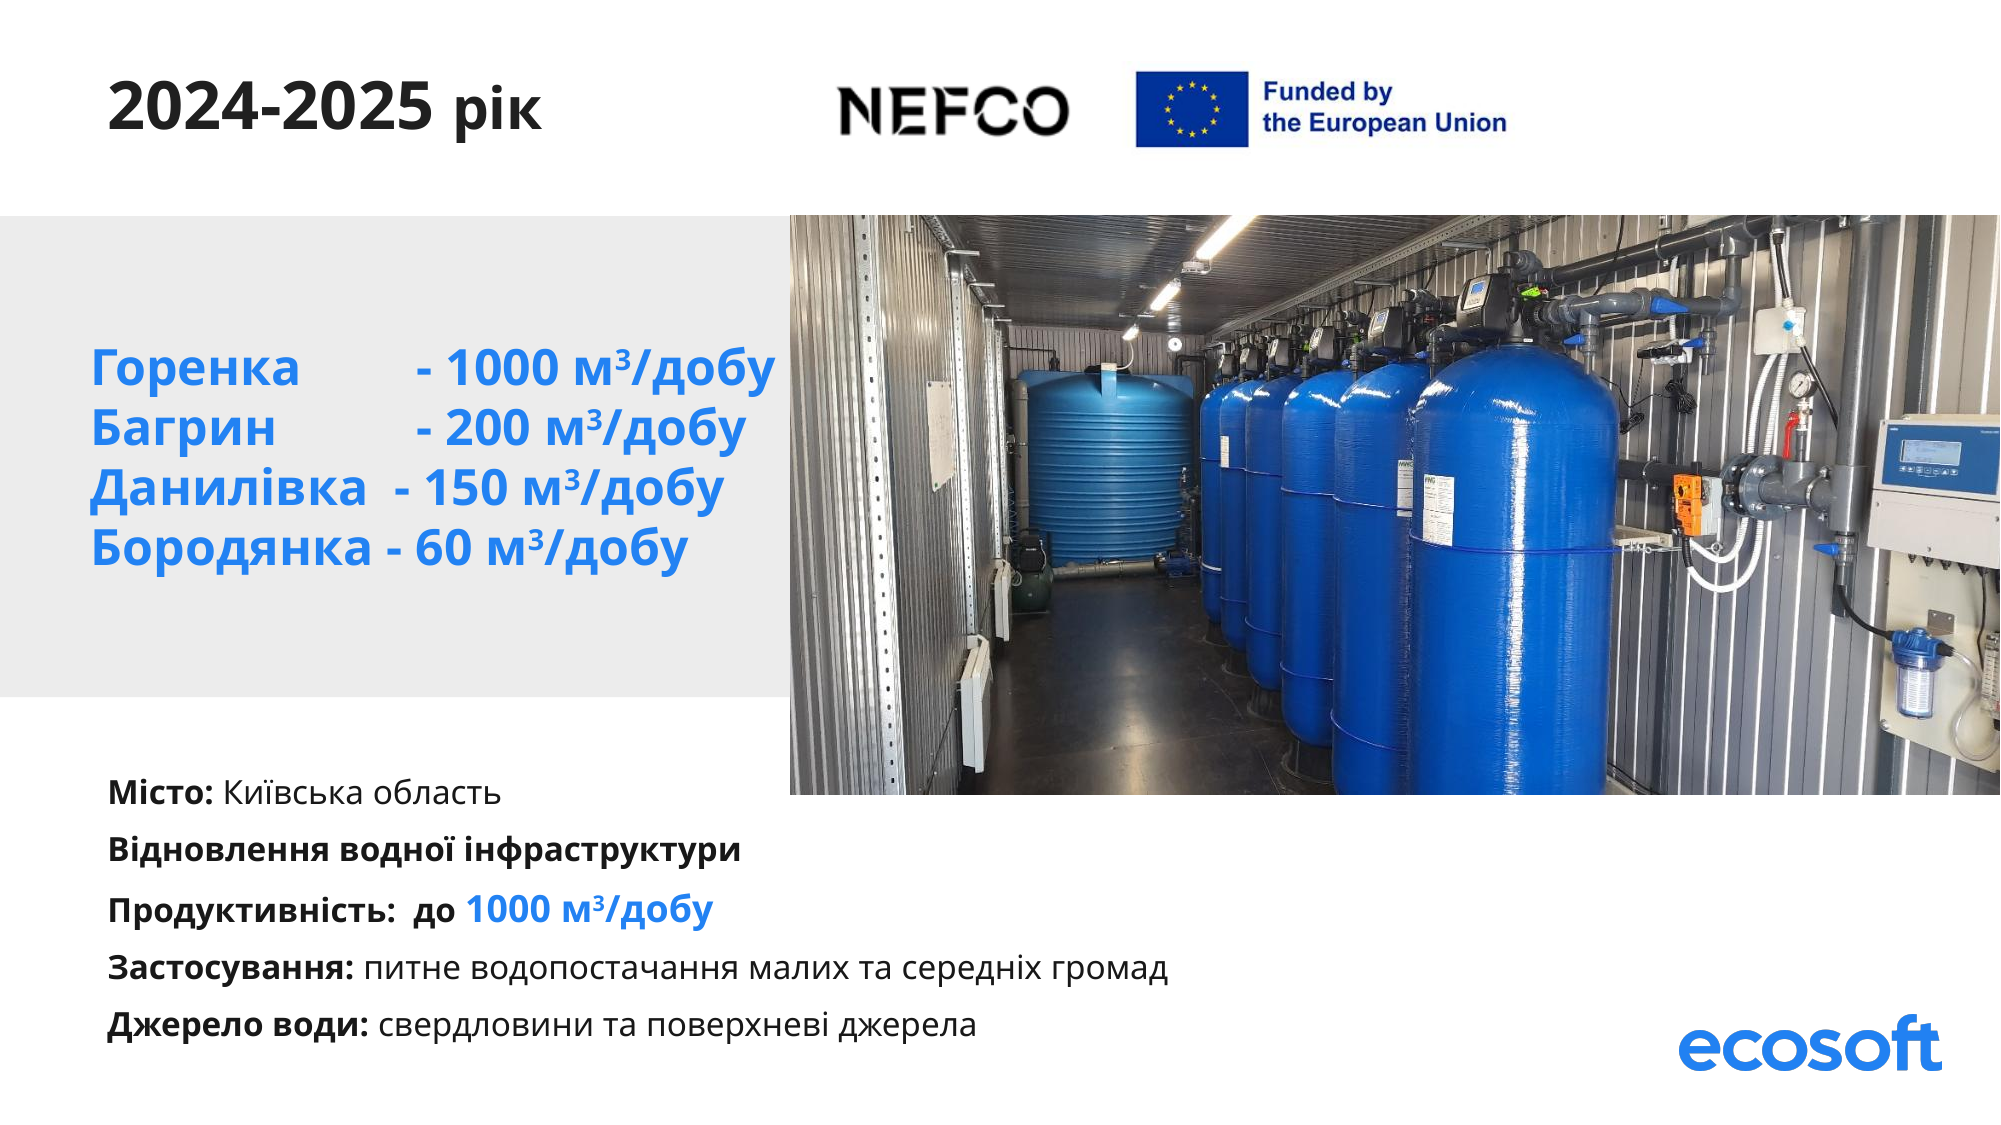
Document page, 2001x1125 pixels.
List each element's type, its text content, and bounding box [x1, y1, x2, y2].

picture [1106, 61, 1567, 161]
text_box Горенка - 1000 м3/добу Багрин - 200 м3/добу Данилівка - 150 м3/добу Бородянка - 60 м3/добу [75, 327, 790, 583]
text_box 2024-2025 рік [92, 55, 593, 151]
text_box Місто: Київська область Відновлення водної інфраструктури Продуктивність: до 1000 м3/добу Застосування: питне водопостачання малих та середніх громад Джерело води: свердловини та поверхневі джерела [92, 764, 1345, 1051]
text_box [0, 215, 790, 698]
picture [817, 65, 1096, 157]
picture [790, 215, 2000, 795]
picture [1679, 1014, 1942, 1071]
